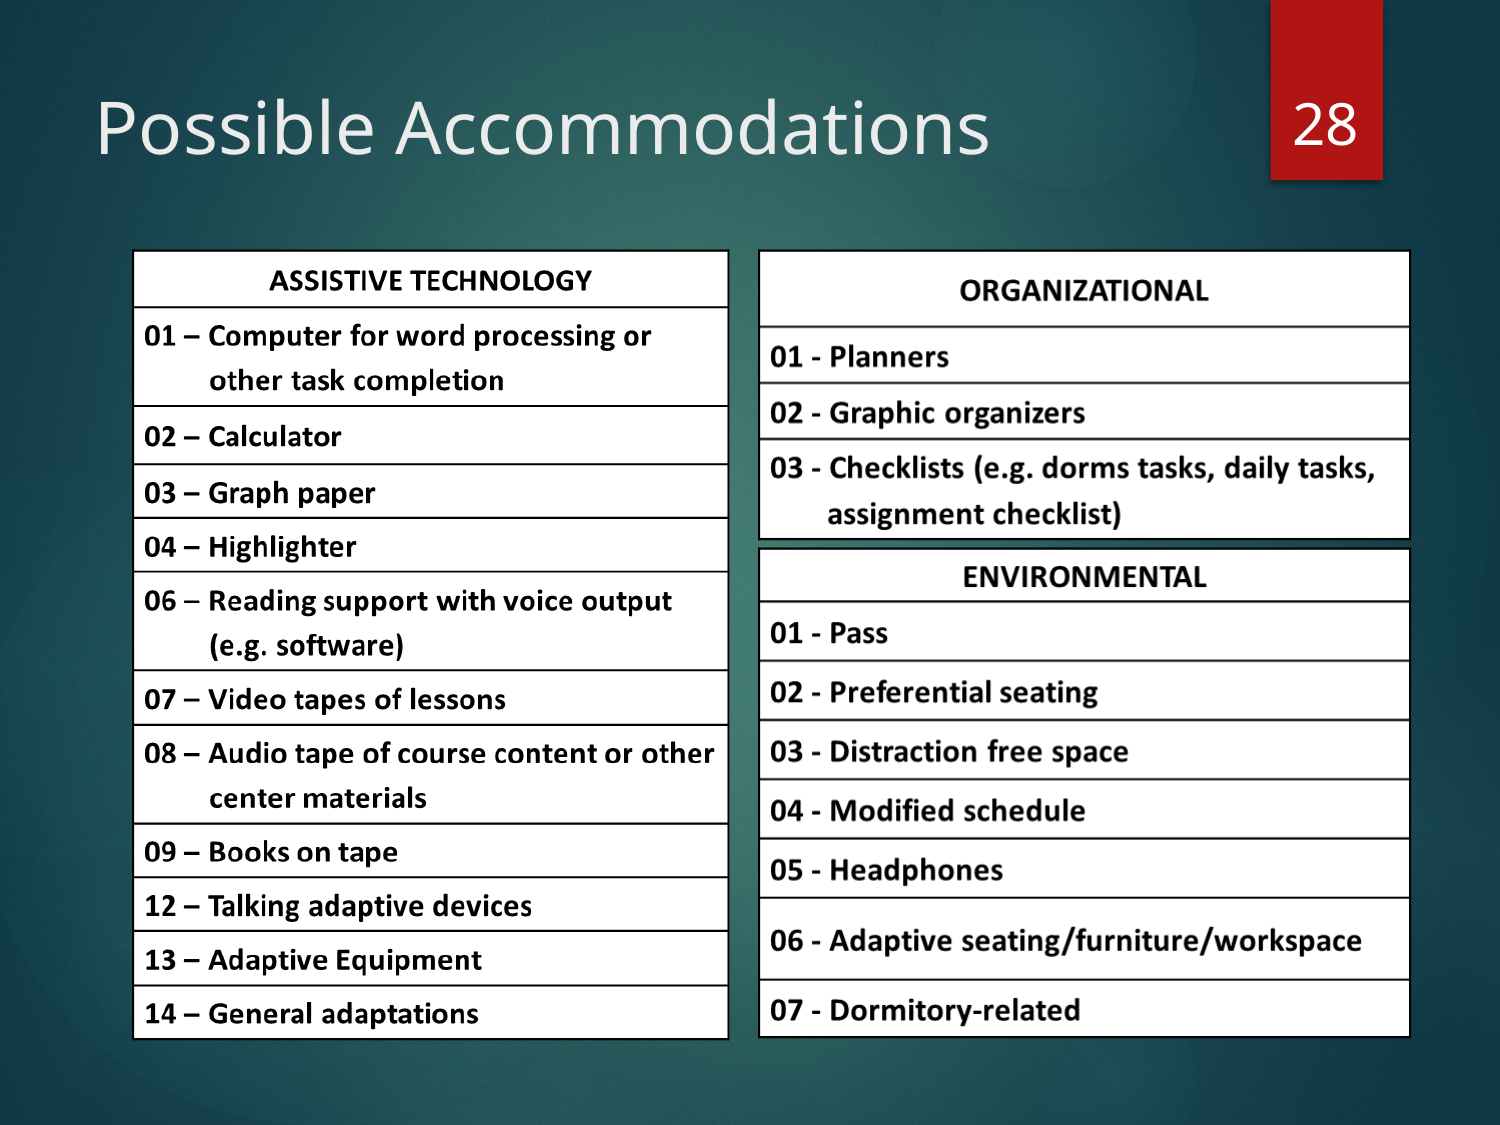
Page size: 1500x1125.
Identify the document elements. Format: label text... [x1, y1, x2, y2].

slide_number 28 [1273, 48, 1378, 175]
title Possible Accommodations [79, 74, 1237, 304]
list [131, 249, 730, 1053]
picture [756, 249, 1413, 1050]
